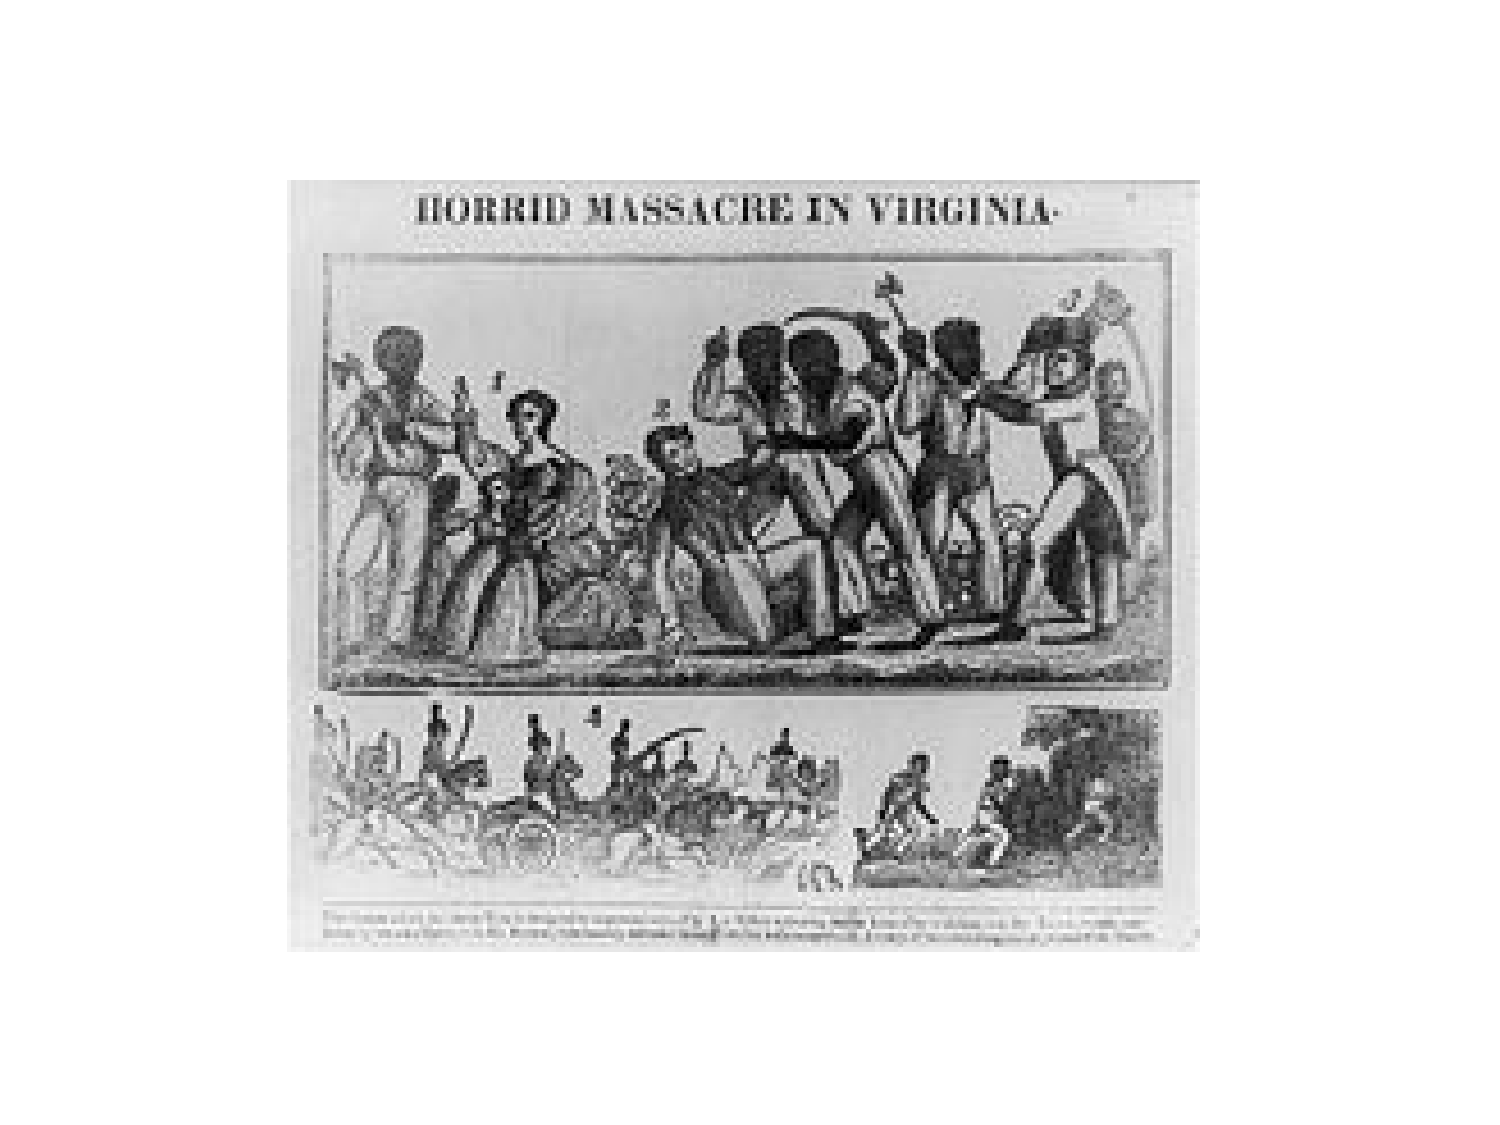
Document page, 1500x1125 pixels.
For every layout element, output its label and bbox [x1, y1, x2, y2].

picture [287, 180, 1201, 952]
